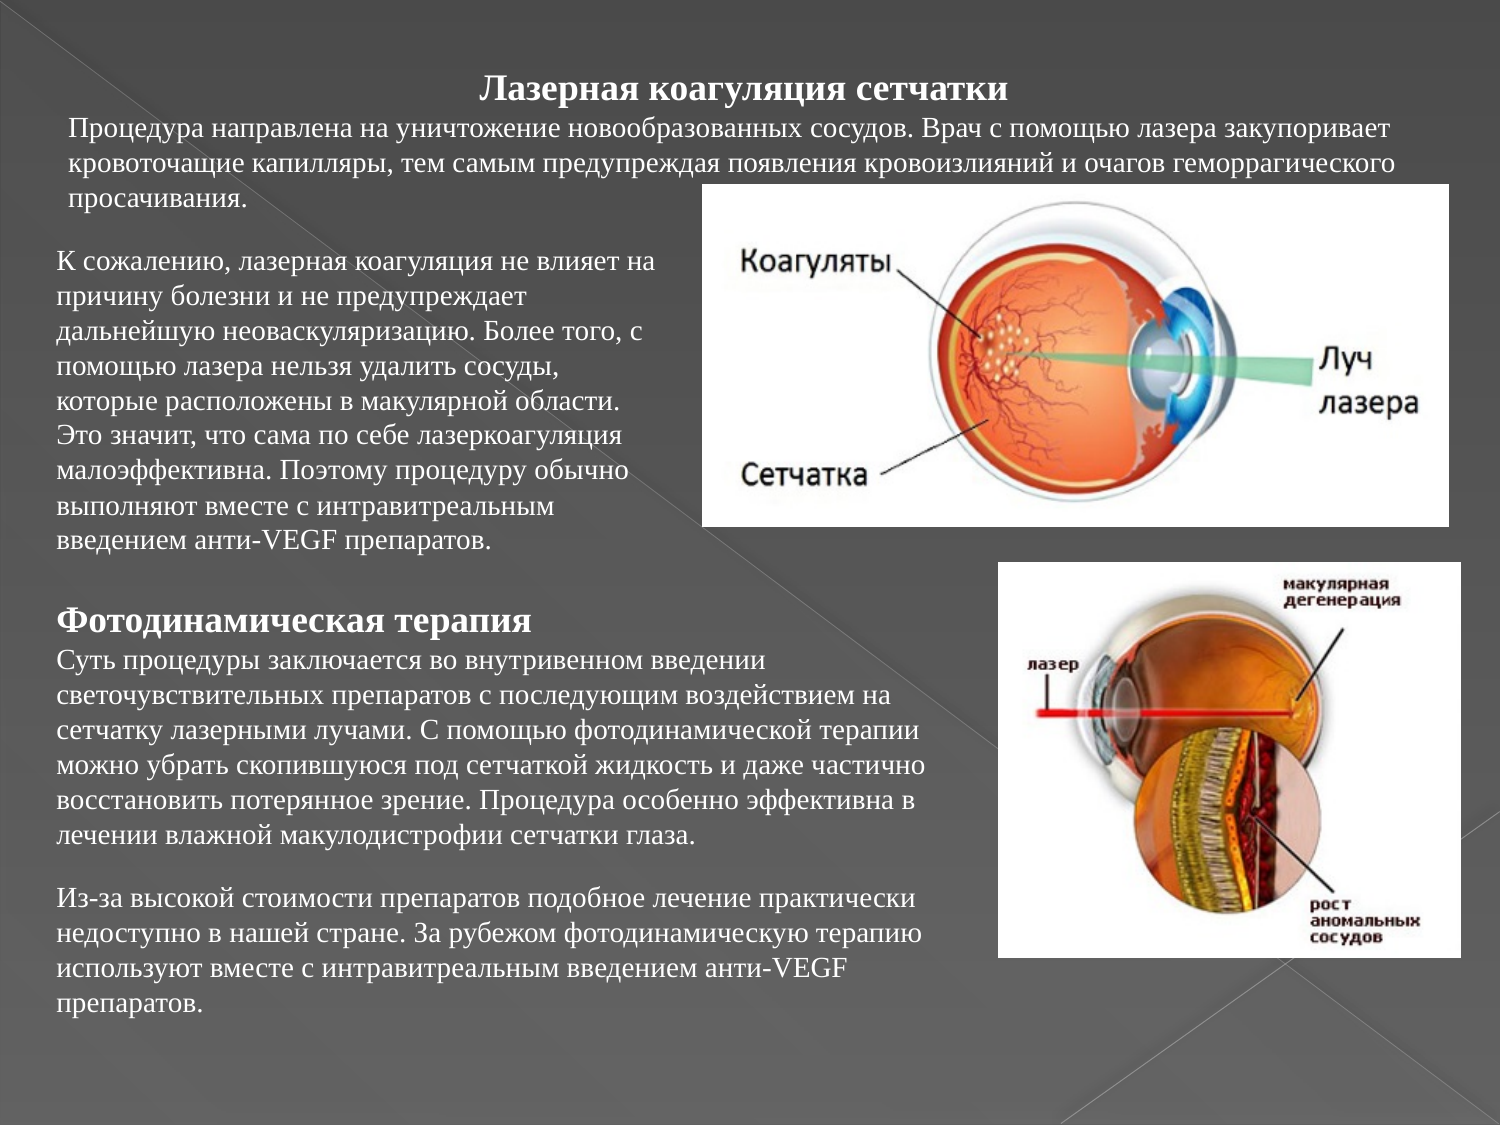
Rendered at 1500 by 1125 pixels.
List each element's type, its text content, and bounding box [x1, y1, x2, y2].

picture [997, 562, 1461, 958]
picture [702, 184, 1449, 528]
text_box Из-за высокой стоимости препаратов подобное лечение практически недоступно в нашей стране. За рубежом фотодинамическую терапию используют вместе с интравитреальным введением анти-VEGF препаратов. [41, 870, 939, 1026]
text_box Лазерная коагуляция сетчатки Процедура направлена на уничтожение новообразованных сосудов. Врач с помощью лазера закупоривает кровоточащие капилляры, тем самым предупреждая появления кровоизлияний и очагов геморрагического просачивания. [53, 55, 1436, 221]
text_box К сожалению, лазерная коагуляция не влияет на причину болезни и не предупреждает дальнейшую неоваскуляризацию. Более того, с помощью лазера нельзя удалить сосуды, которые расположены в макулярной области. Это значит, что сама по себе лазеркоагуляция малоэффективна. Поэтому процедуру обычно выполняют вместе с интравитреальным введением анти-VEGF препаратов. [41, 233, 680, 564]
text_box Фотодинамическая терапия Суть процедуры заключается во внутривенном введении светочувствительных препаратов с последующим воздействием на сетчатку лазерными лучами. С помощью фотодинамической терапии можно убрать скопившуюся под сетчаткой жидкость и даже частично восстановить потерянное зрение. Процедура особенно эффективна в лечении влажной макулодистрофии сетчатки глаза. [41, 587, 975, 858]
